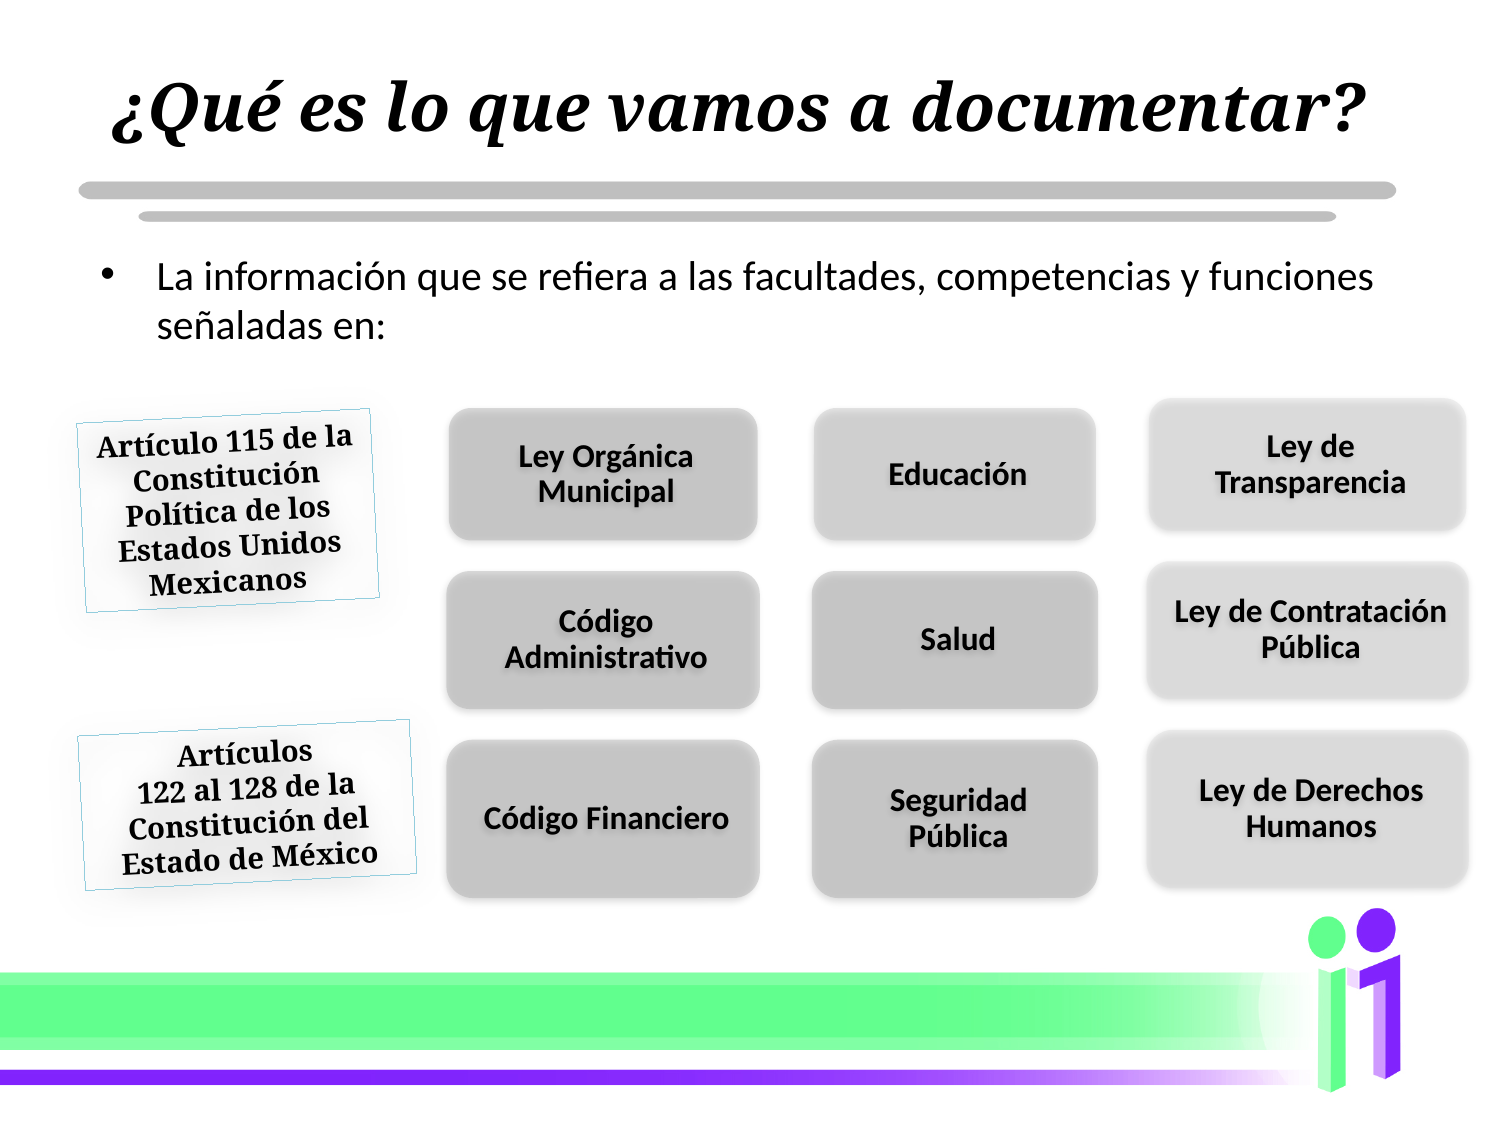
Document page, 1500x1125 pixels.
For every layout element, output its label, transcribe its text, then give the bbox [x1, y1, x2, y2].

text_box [419, 377, 785, 929]
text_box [786, 377, 1123, 929]
text_box Artículos 122 al 128 de la Constitución del Estado de México [77, 719, 413, 891]
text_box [1118, 367, 1497, 919]
list La información que se refiera a las facultades, competencias y funciones señaladas en: [85, 240, 1394, 357]
text_box ¿Qué es lo que vamos a documentar? [81, 56, 1398, 152]
text_box Artículo 115 de la Constitución Política de los Estados Unidos Mexicanos [76, 408, 380, 613]
picture [0, 0, 1500, 1125]
